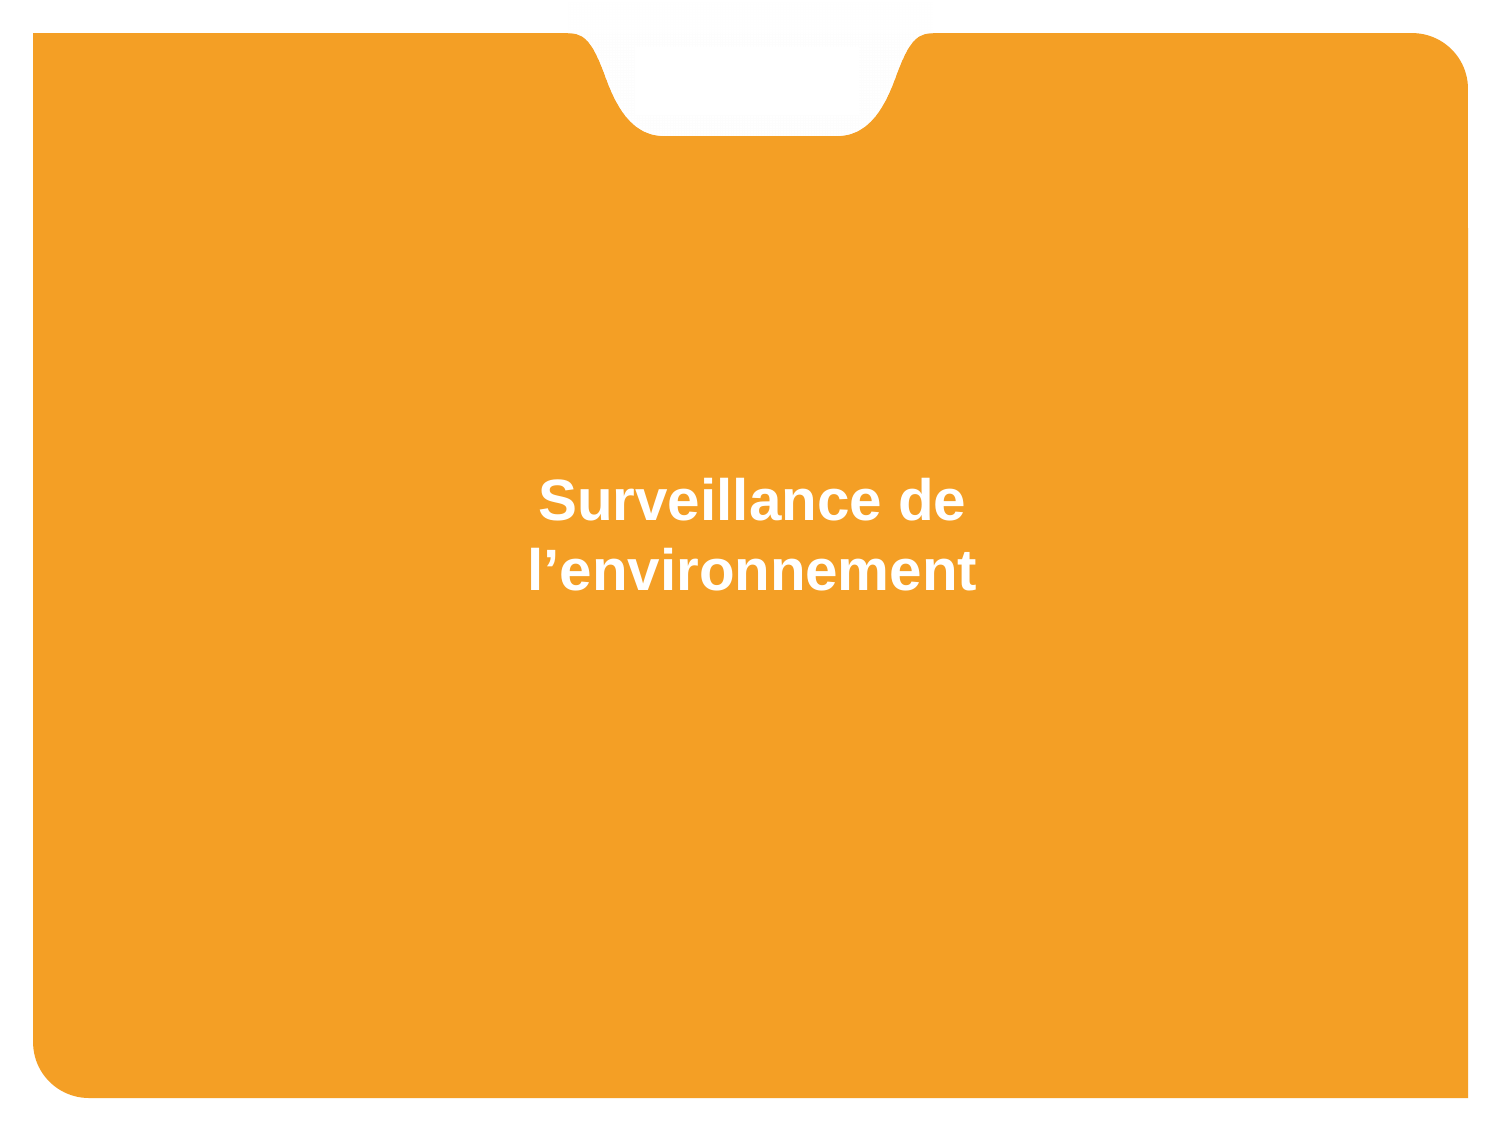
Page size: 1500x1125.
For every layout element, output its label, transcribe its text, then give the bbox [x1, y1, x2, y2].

text_box Surveillance de l’environnement [302, 460, 1203, 610]
picture [568, 2, 933, 136]
